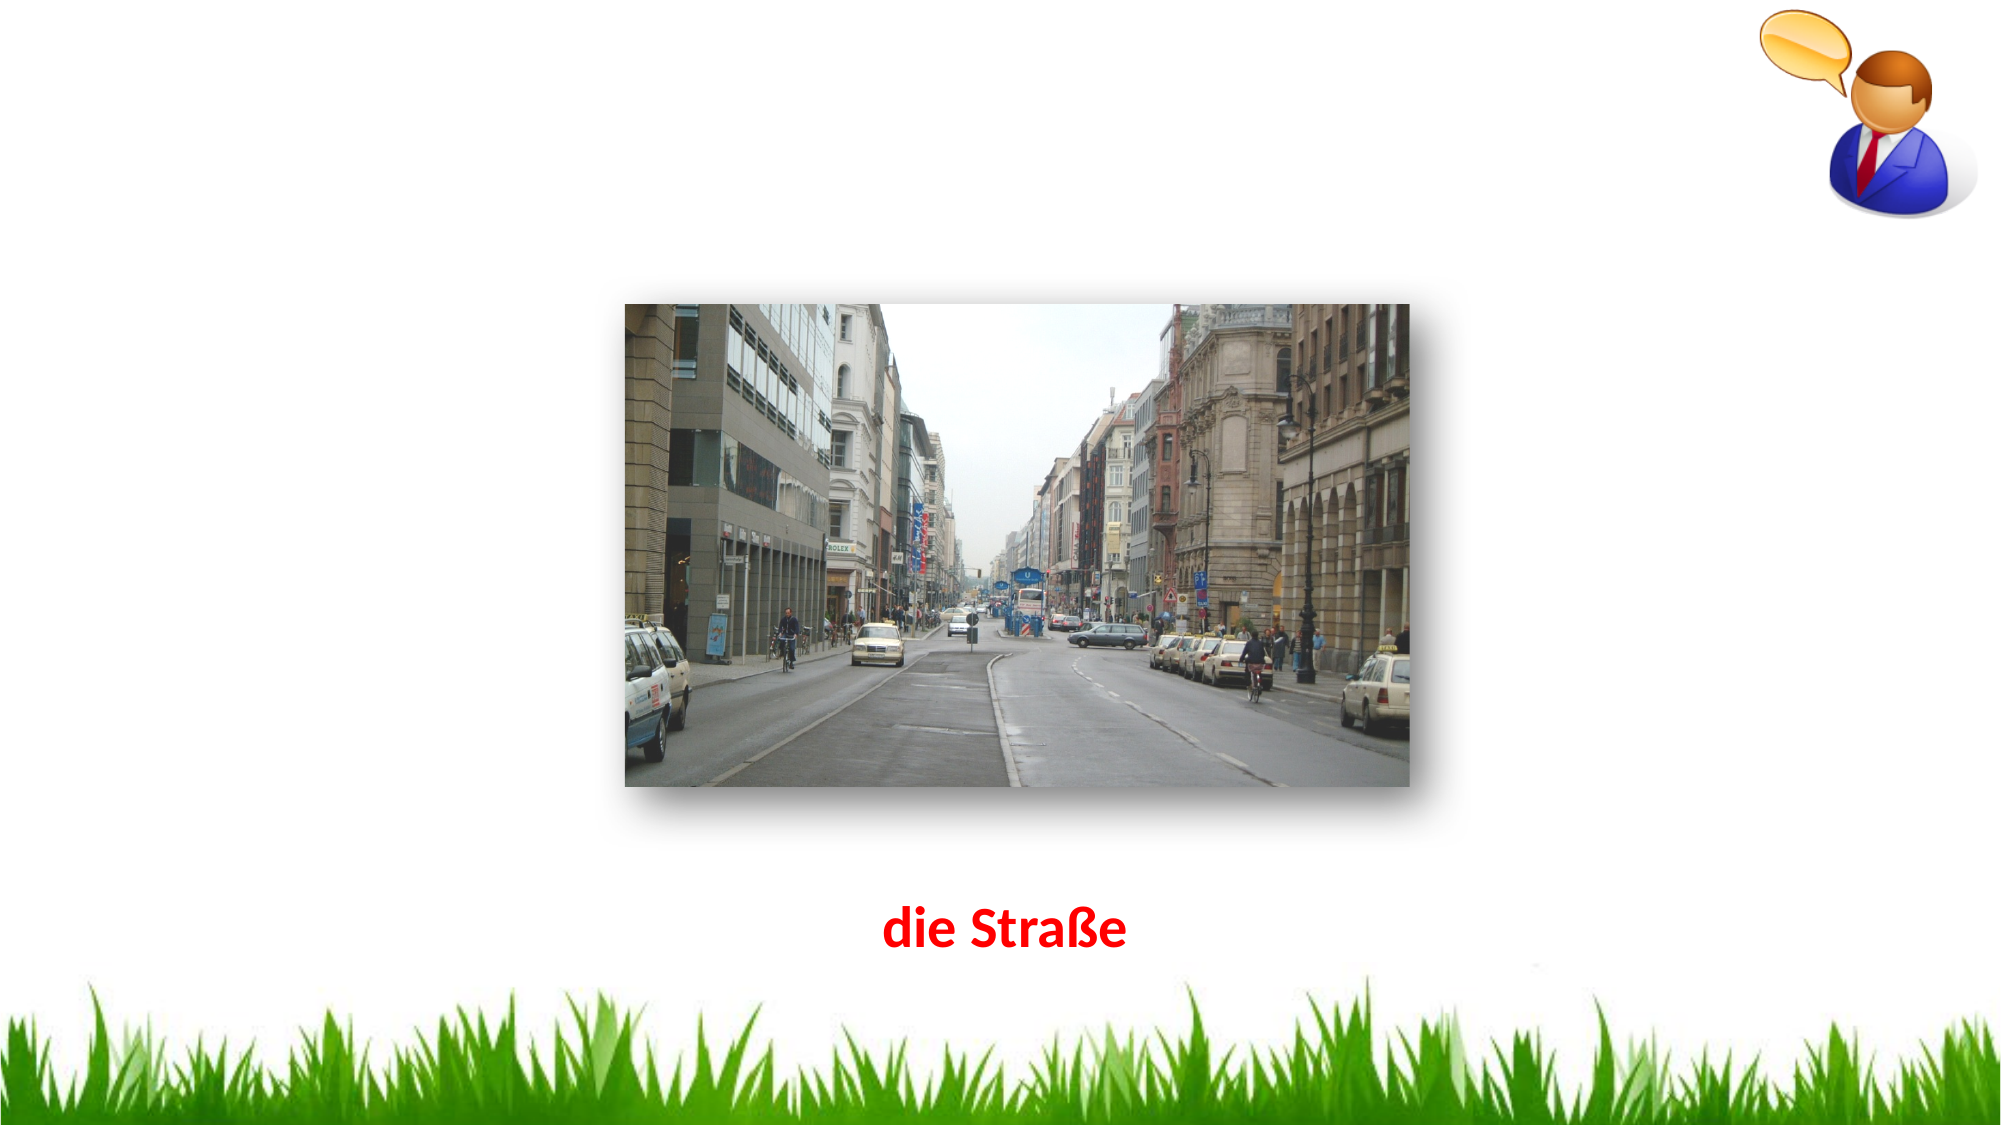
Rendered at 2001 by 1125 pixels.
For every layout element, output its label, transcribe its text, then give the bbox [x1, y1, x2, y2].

picture [624, 304, 1410, 787]
picture [1755, 0, 1982, 226]
text_box die Straße [539, 881, 1485, 967]
picture [0, 962, 2001, 1125]
